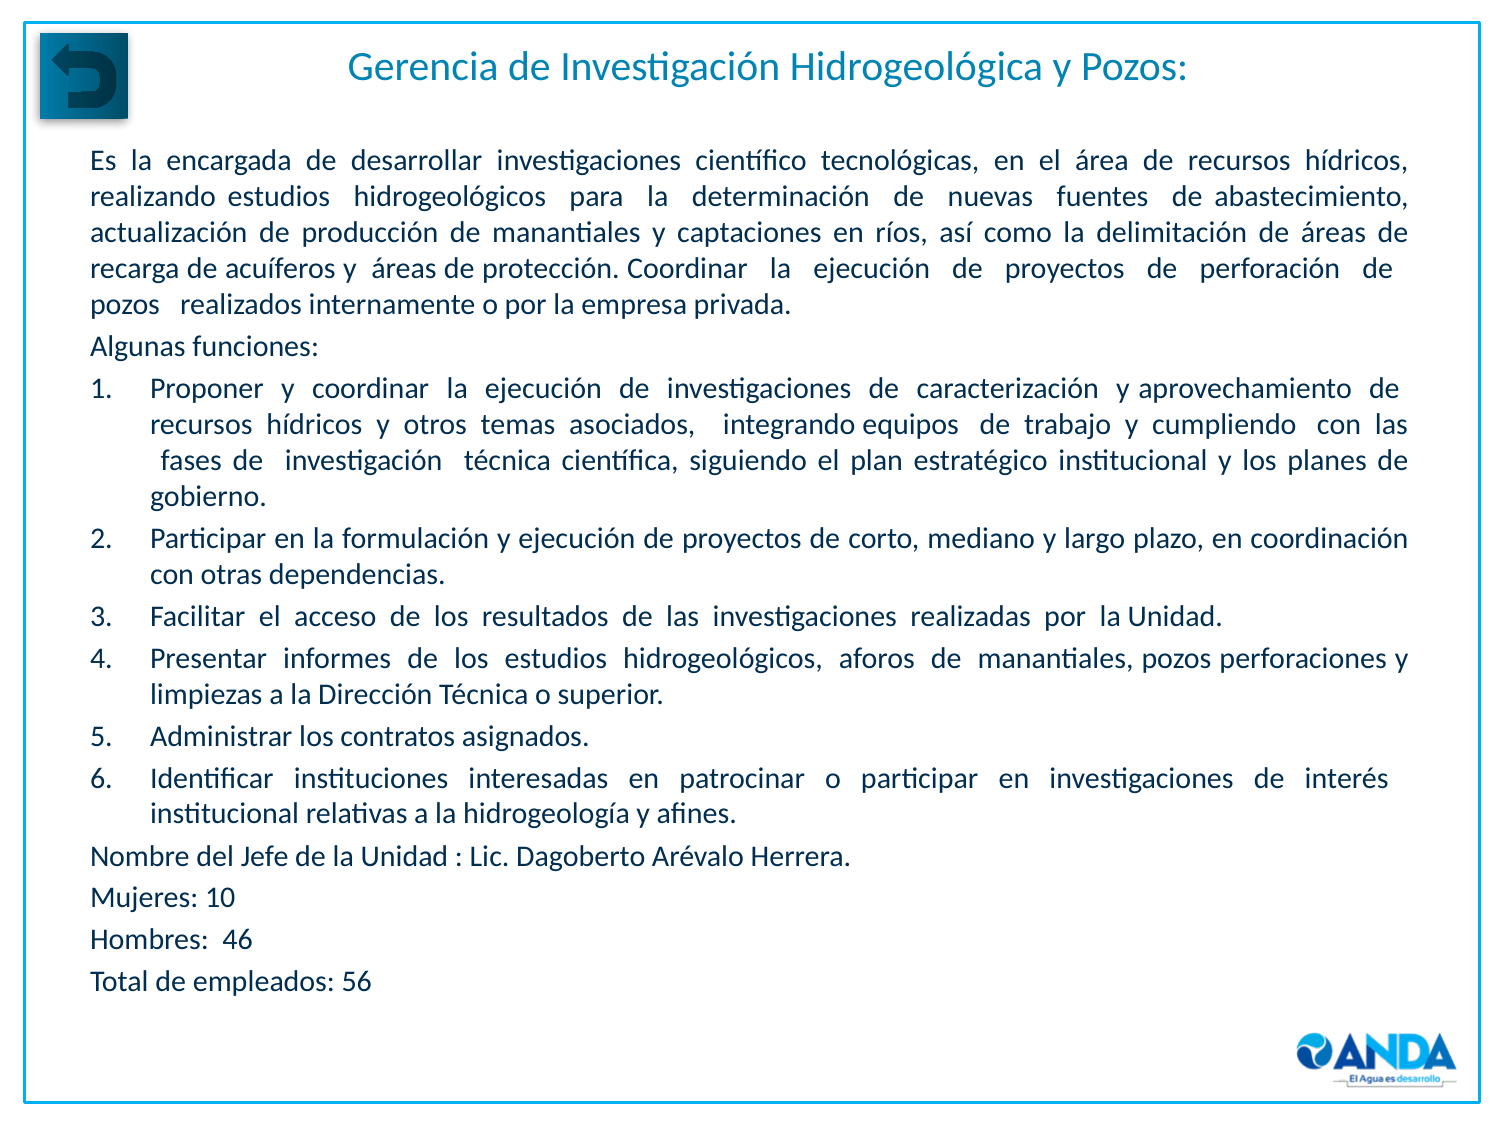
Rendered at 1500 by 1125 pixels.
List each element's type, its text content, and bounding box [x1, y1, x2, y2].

list Es la encargada de desarrollar investigaciones científico tecnológicas, en el área de recursos hídricos, realizando estudios hidrogeológicos para la determinación de nuevas fuentes de abastecimiento, actualización de producción de manantiales y captaciones en ríos, así como la delimitación de áreas de recarga de acuíferos y áreas de protección. Coordinar la ejecución de proyectos de perforación de pozos realizados internamente o por la empresa privada. Algunas funciones: Proponer y coordinar la ejecución de investigaciones de caracterización y aprovechamiento de recursos hídricos y otros temas asociados, integrando equipos de trabajo y cumpliendo con las fases de investigación técnica científica, siguiendo el plan estratégico institucional y los planes de gobierno. Participar en la formulación y ejecución de proyectos de corto, mediano y largo plazo, en coordinación con otras dependencias. Facilitar el acceso de los resultados de las investigaciones realizadas por la Unidad. Presentar informes de los estudios hidrogeológicos, aforos de manantiales, pozos perforaciones y limpiezas a la Dirección Técnica o superior. Administrar los contratos asignados. Identificar instituciones interesadas en patrocinar o participar en investigaciones de interés institucional relativas a la hidrogeología y afines. Nombre del Jefe de la Unidad : Lic. Dagoberto Arévalo Herrera. Mujeres: 10 Hombres: 46 Total de empleados: 56 [75, 133, 1425, 1012]
picture [1281, 1022, 1472, 1097]
text_box [39, 33, 129, 119]
text_box Gerencia de Investigación Hidrogeológica y Pozos: [122, 30, 1434, 146]
